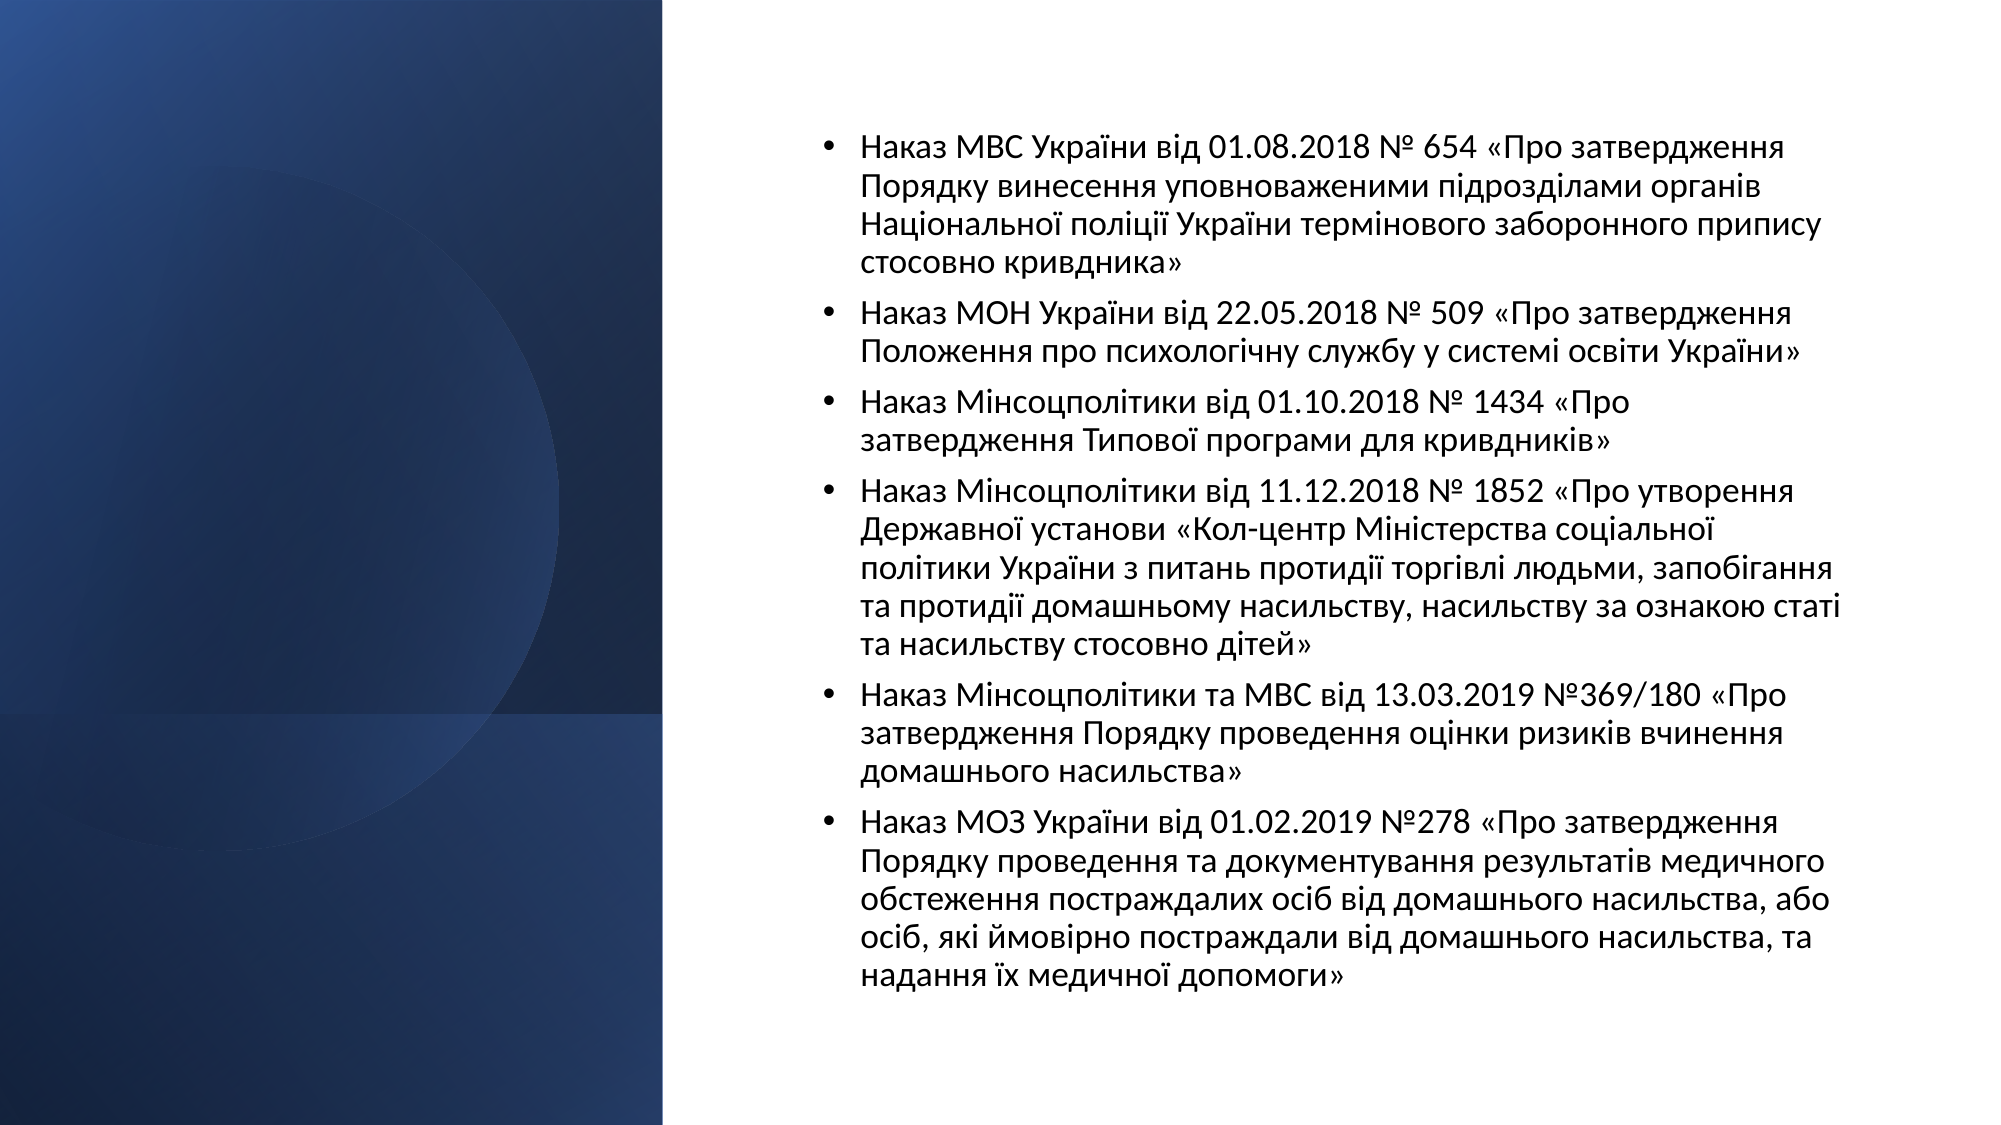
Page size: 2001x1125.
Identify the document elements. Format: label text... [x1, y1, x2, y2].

text_box Наказ МВС України від 01.08.2018 № 654 «Про затвердження Порядку винесення уповноваженими підрозділами органів Національної поліції України термінового заборонного припису стосовно кривдника» Наказ МОН України від 22.05.2018 № 509 «Про затвердження Положення про психологічну службу у системі освіти України» Наказ Мінсоцполітики від 01.10.2018 № 1434 «Про затвердження Типової програми для кривдників» Наказ Мінсоцполітики від 11.12.2018 № 1852 «Про утворення Державної установи «Кол-центр Міністерства соціальної політики України з питань протидії торгівлі людьми, запобігання та протидії домашньому насильству, насильству за ознакою статі та насильству стосовно дітей» Наказ Мінсоцполітики та МВС від 13.03.2019 №369/180 «Про затвердження Порядку проведення оцінки ризиків вчинення домашнього насильства» Наказ МОЗ України від 01.02.2019 №278 «Про затвердження Порядку проведення та документування результатів медичного обстеження постраждалих осіб від домашнього насильства, або осіб, які ймовірно постраждали від домашнього насильства, та надання їх медичної допомоги» [789, 106, 1865, 1017]
text_box [663, 0, 2000, 1125]
text_box [0, 0, 663, 1124]
